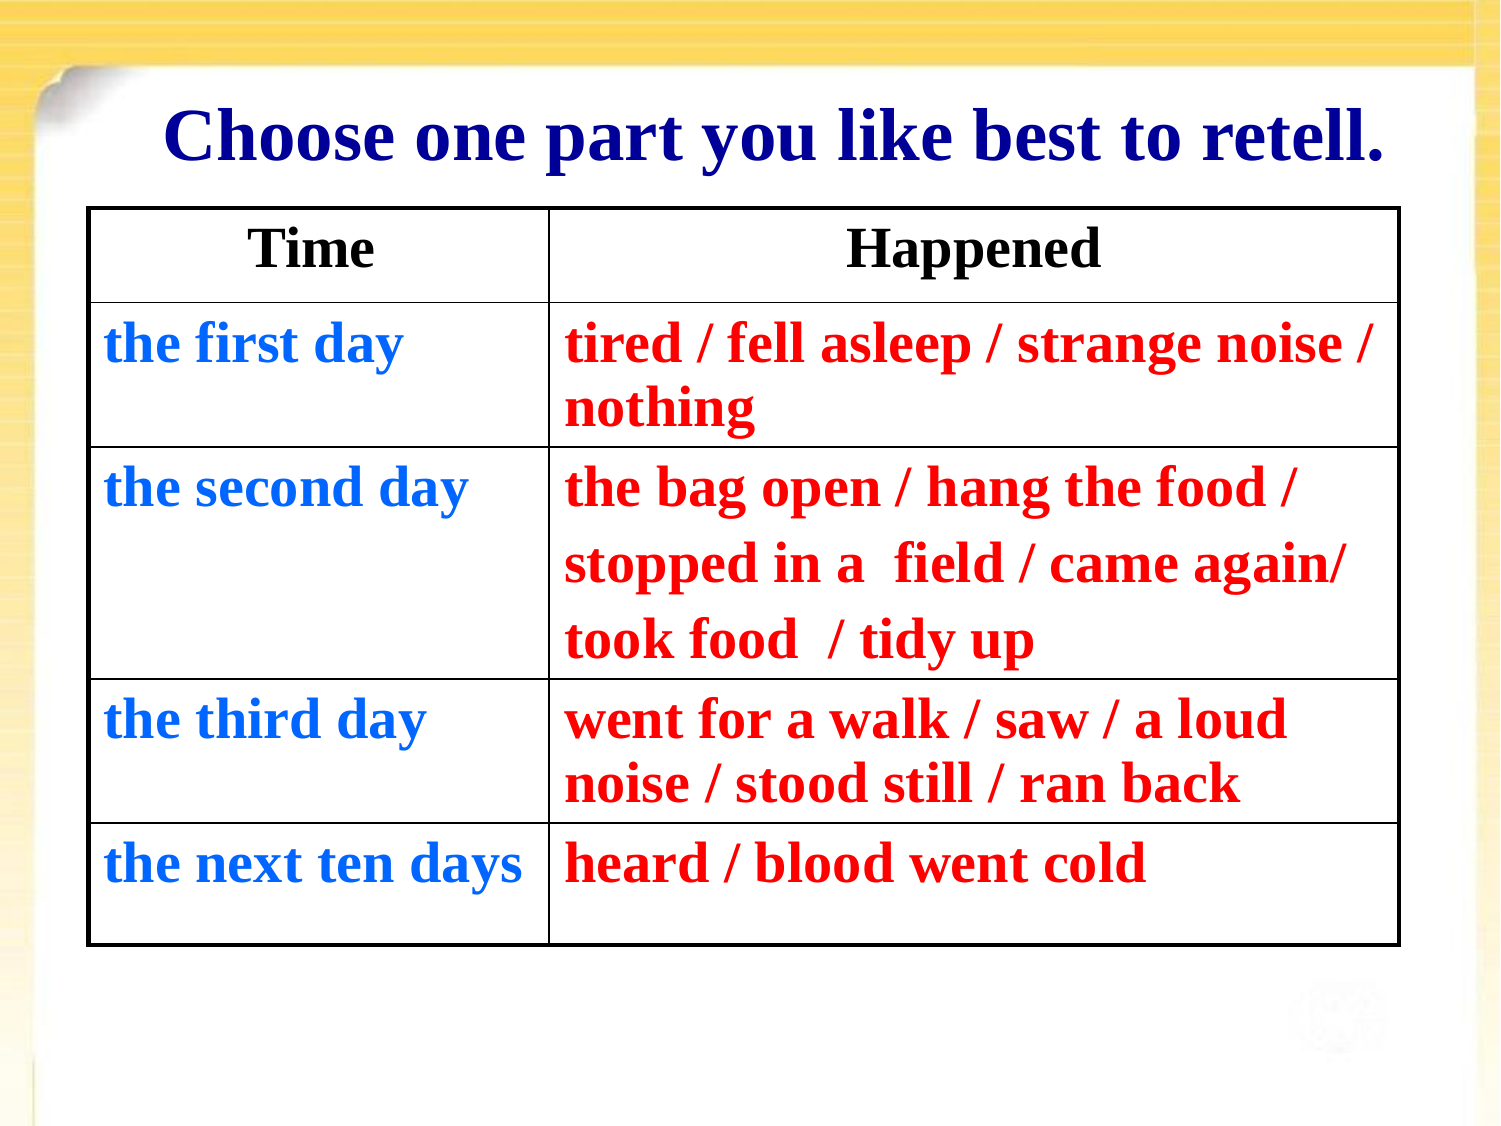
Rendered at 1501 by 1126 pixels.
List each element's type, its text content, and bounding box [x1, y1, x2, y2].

table_header Happened [550, 210, 1397, 302]
table_cell went for a walk / saw / a loud noise / stood still / ran back [550, 680, 1397, 822]
table_cell the first day [91, 303, 548, 446]
table_cell the third day [91, 680, 548, 822]
table_cell tired / fell asleep / strange noise / nothing [550, 303, 1397, 446]
table_cell the bag open / hang the food / stopped in a field / came again/ took food / tidy up [550, 448, 1397, 678]
text_box Choose one part you like best to retell. [147, 78, 1436, 184]
table_header Time [91, 210, 548, 302]
table_cell the second day [91, 448, 548, 678]
table_cell heard / blood went cold [550, 824, 1397, 943]
picture [0, 0, 1501, 1126]
table_cell the next ten days [91, 824, 548, 943]
